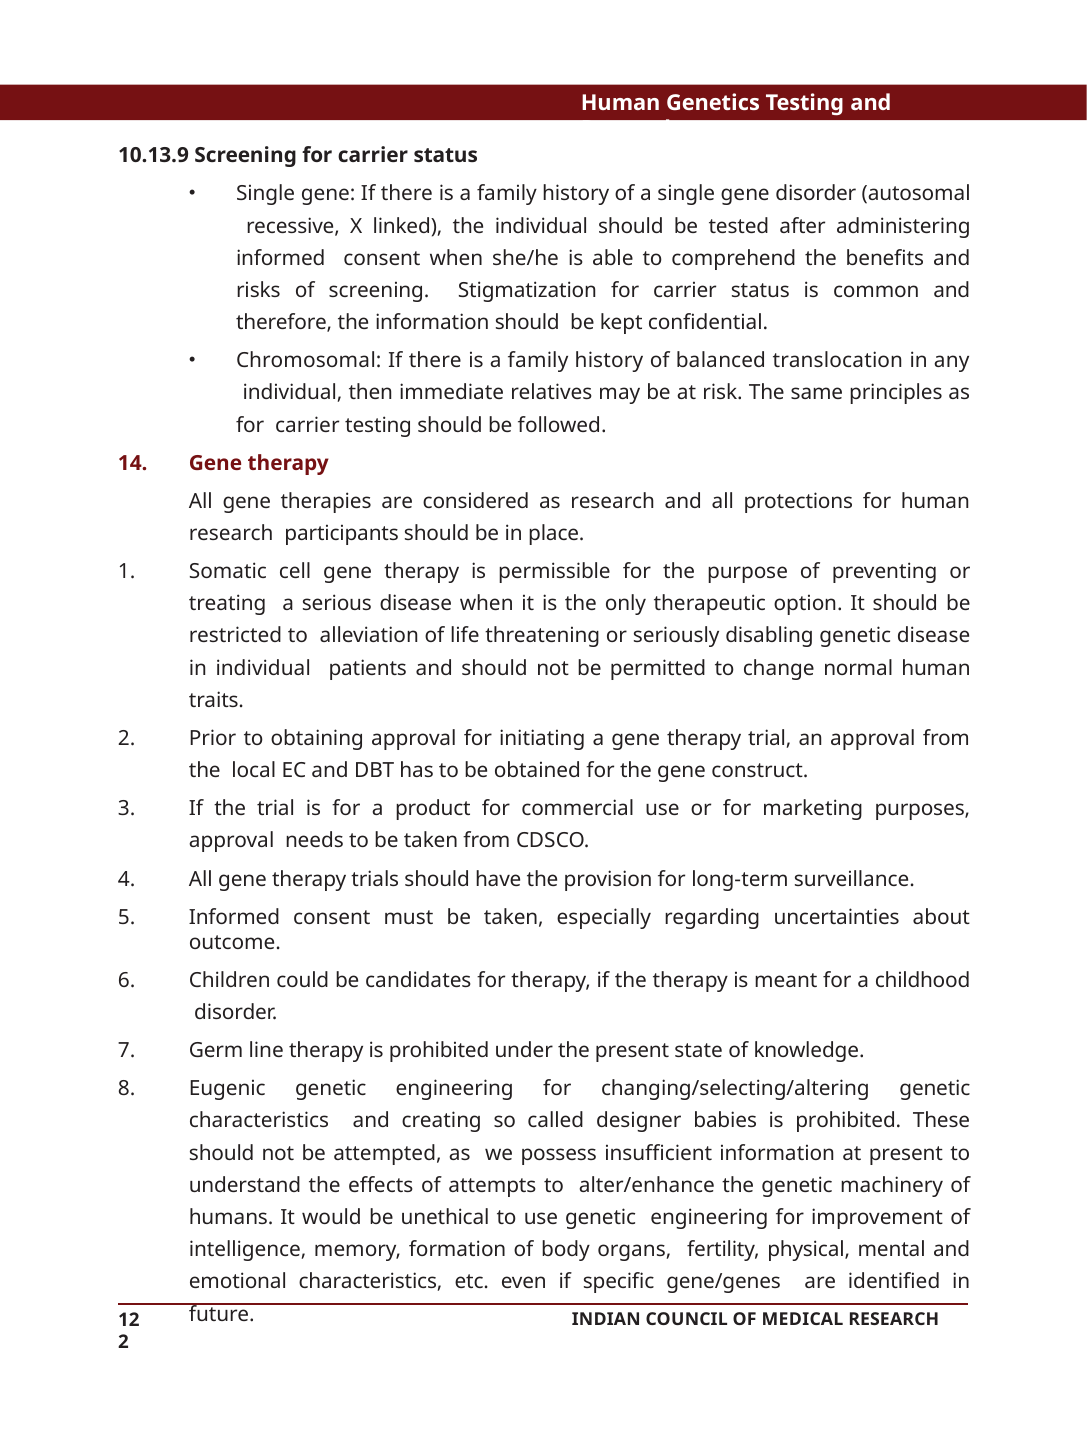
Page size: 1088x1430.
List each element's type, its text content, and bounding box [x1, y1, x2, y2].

text_box 122 [116, 1326, 149, 1353]
text_box 10.13.9 Screening for carrier status Single gene: If there is a family history of a single gene disorder (autosomal recessive, X linked), the individual should be tested after administering informed consent when she/he is able to comprehend the benefits and risks of screening. Stigmatization for carrier status is common and therefore, the information should be kept confidential. Chromosomal: If there is a family history of balanced translocation in any individual, then immediate relatives may be at risk. The same principles as for carrier testing should be followed. Gene therapy All gene therapies are considered as research and all protections for human research participants should be in place. Somatic cell gene therapy is permissible for the purpose of preventing or treating a serious disease when it is the only therapeutic option. It should be restricted to alleviation of life threatening or seriously disabling genetic disease in individual patients and should not be permitted to change normal human traits. Prior to obtaining approval for initiating a gene therapy trial, an approval from the local EC and DBT has to be obtained for the gene construct. If the trial is for a product for commercial use or for marketing purposes, approval needs to be taken from CDSCO. All gene therapy trials should have the provision for long-term surveillance. Informed consent must be taken, especially regarding uncertainties about outcome. Children could be candidates for therapy, if the therapy is meant for a childhood disorder. Germ line therapy is prohibited under the present state of knowledge. Eugenic genetic engineering for changing/selecting/altering genetic characteristics and creating so called designer babies is prohibited. These should not be attempted, as we possess insufficient information at present to understand the effects of attempts to alter/enhance the genetic machinery of humans. It would be unethical to use genetic engineering for improvement of intelligence, memory, formation of body organs, fertility, physical, mental and emotional characteristics, etc. even if specific gene/genes are identified in future. [115, 126, 972, 1326]
text_box [0, 84, 1087, 121]
text_box Human Genetics Testing and Research [578, 86, 971, 126]
